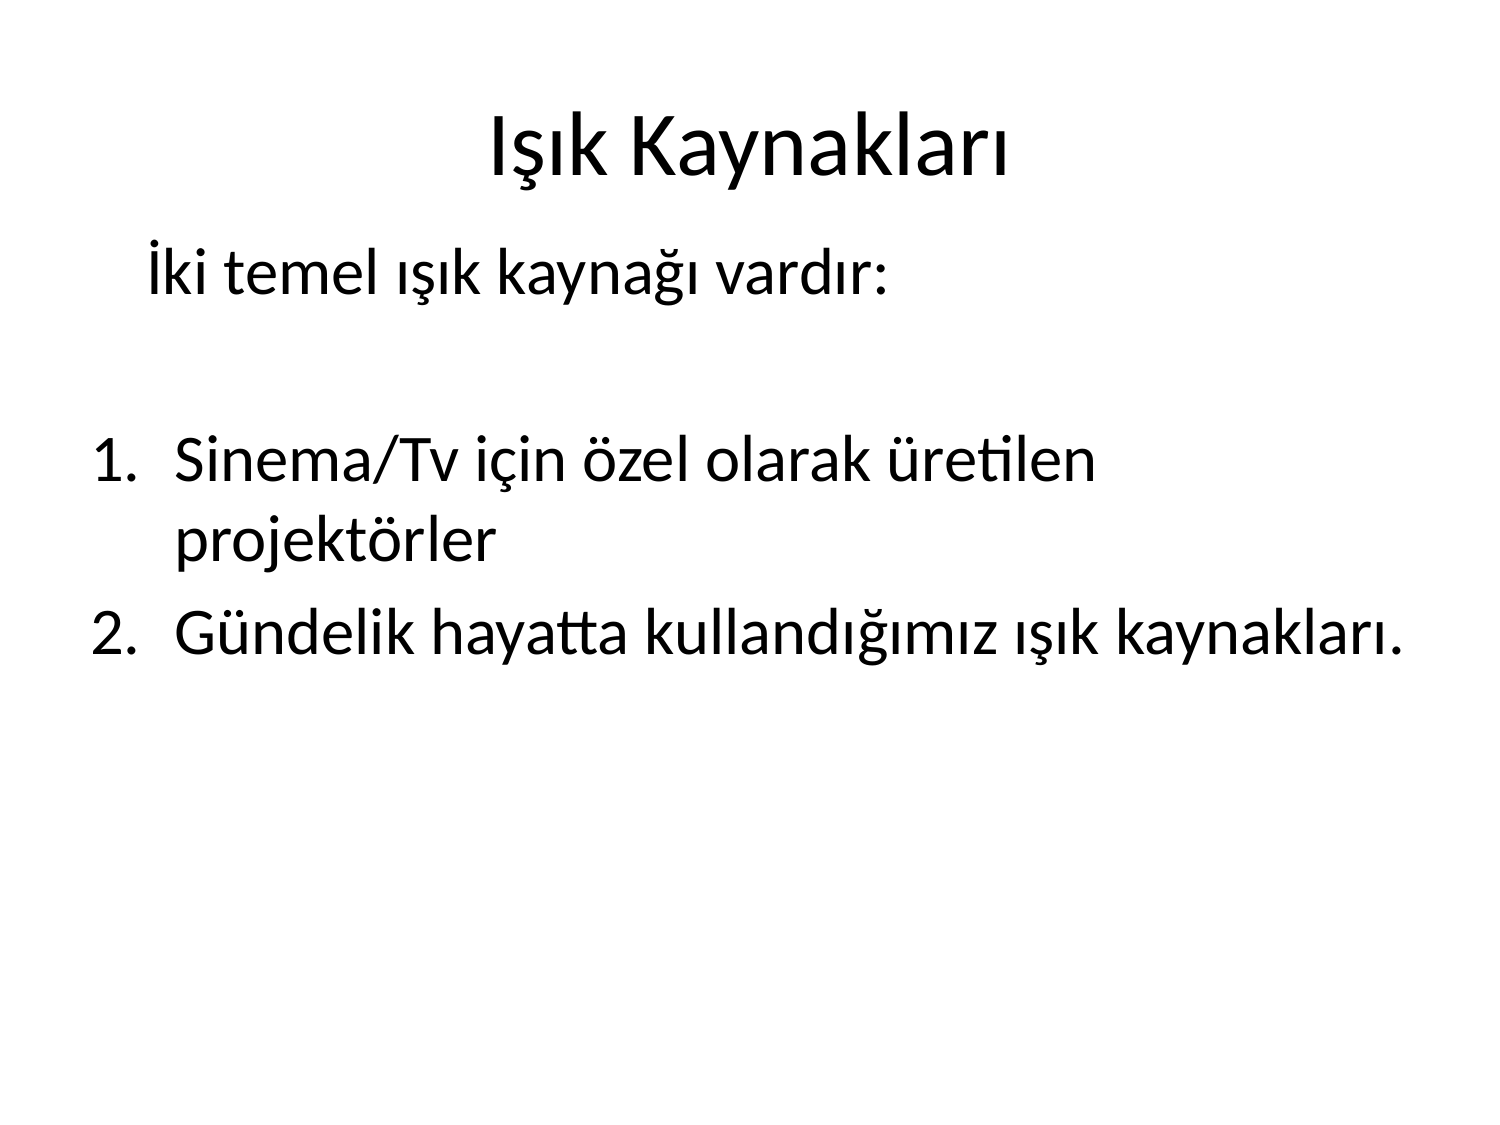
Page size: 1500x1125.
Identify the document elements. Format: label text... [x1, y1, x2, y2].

title Işık Kaynakları [75, 45, 1425, 219]
list İki temel ışık kaynağı vardır: Sinema/Tv için özel olarak üretilen projektörler Gündelik hayatta kullandığımız ışık kaynakları. [75, 219, 1425, 740]
